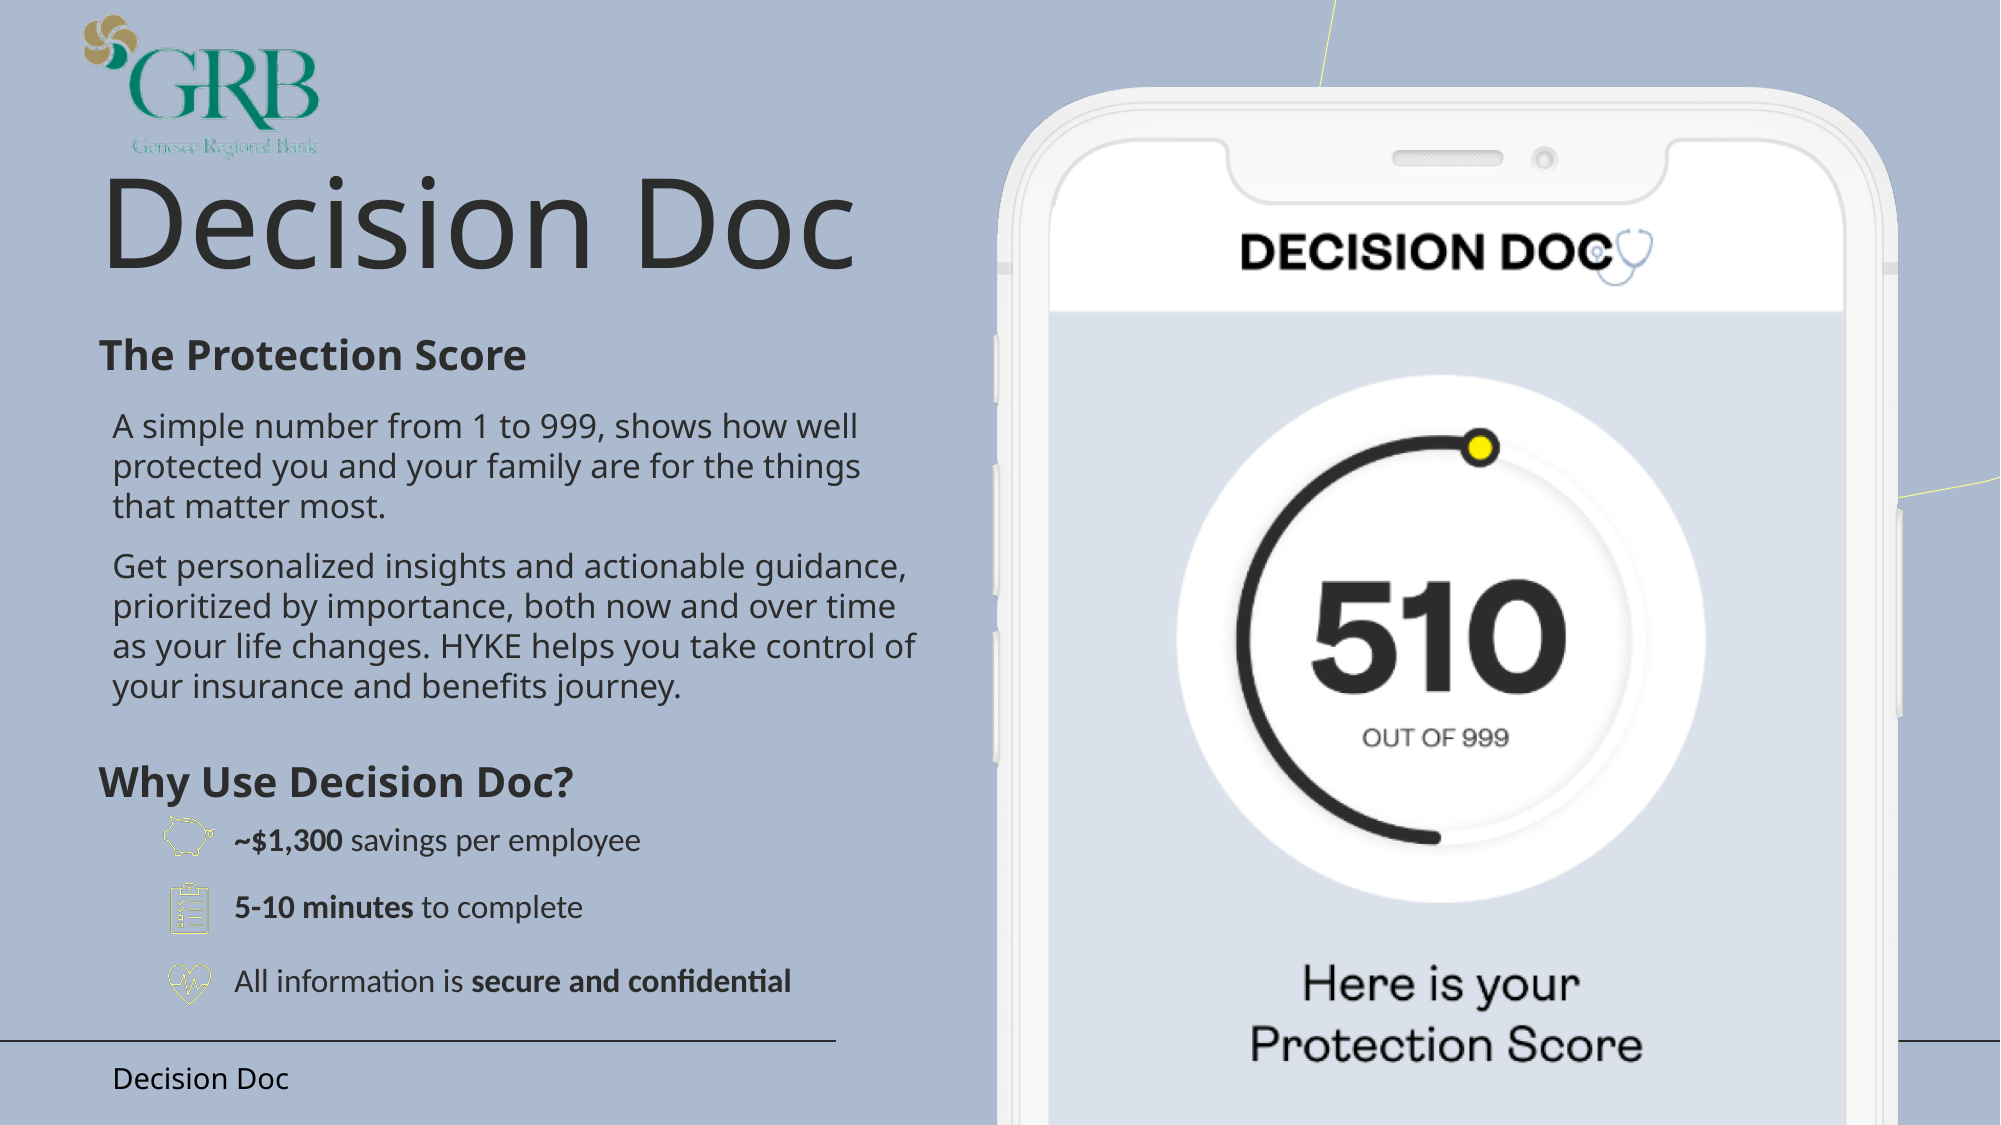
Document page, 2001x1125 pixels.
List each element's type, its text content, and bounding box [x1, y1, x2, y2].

list A simple number from 1 to 999, shows how well protected you and your family are for the things that matter most. Get personalized insights and actionable guidance, prioritized by importance, both now and over time as your life changes. HYKE helps you take control of your insurance and benefits journey. [97, 397, 937, 793]
text_box Why Use Decision Doc? [83, 754, 748, 814]
picture [0, 0, 2000, 1125]
text_box 5-10 minutes to complete [219, 882, 937, 943]
list Decision Doc [83, 153, 992, 333]
list Decision Doc [97, 1056, 992, 1106]
text_box ~$1,300 savings per employee [219, 815, 937, 876]
list The Protection Score [83, 326, 748, 436]
text_box All information is secure and confidential [219, 956, 937, 1017]
